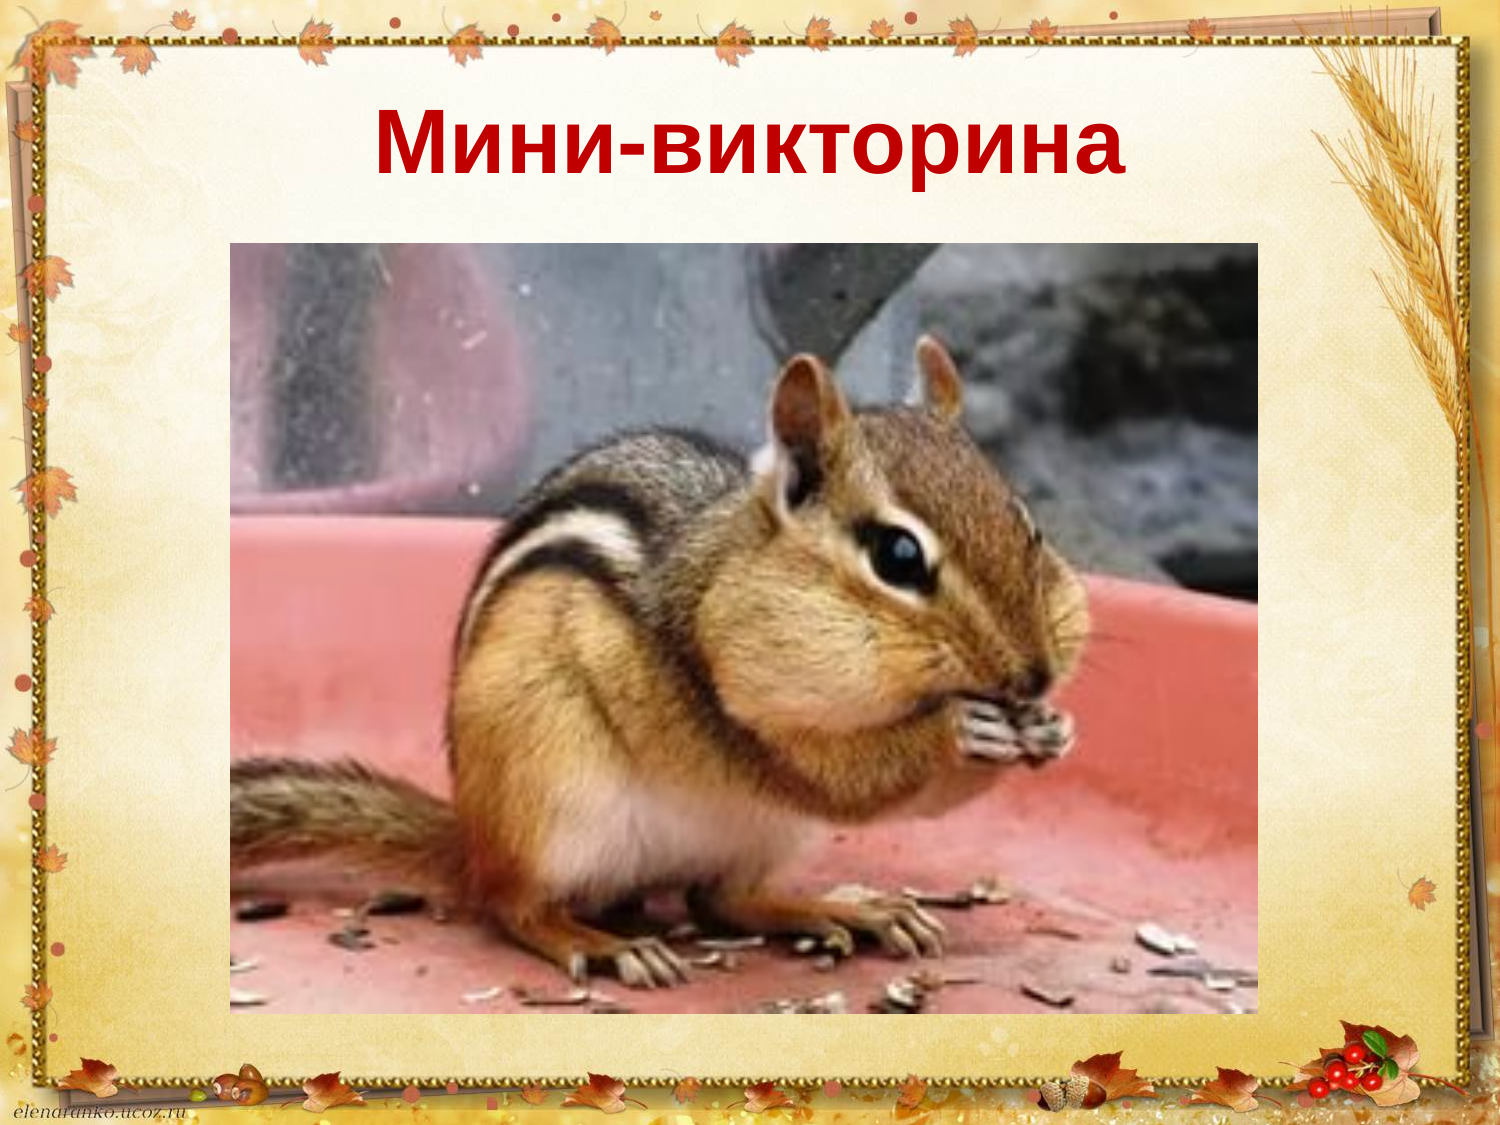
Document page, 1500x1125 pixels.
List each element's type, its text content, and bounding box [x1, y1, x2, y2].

title Мини-викторина [75, 35, 1425, 239]
picture [0, 0, 1500, 1125]
